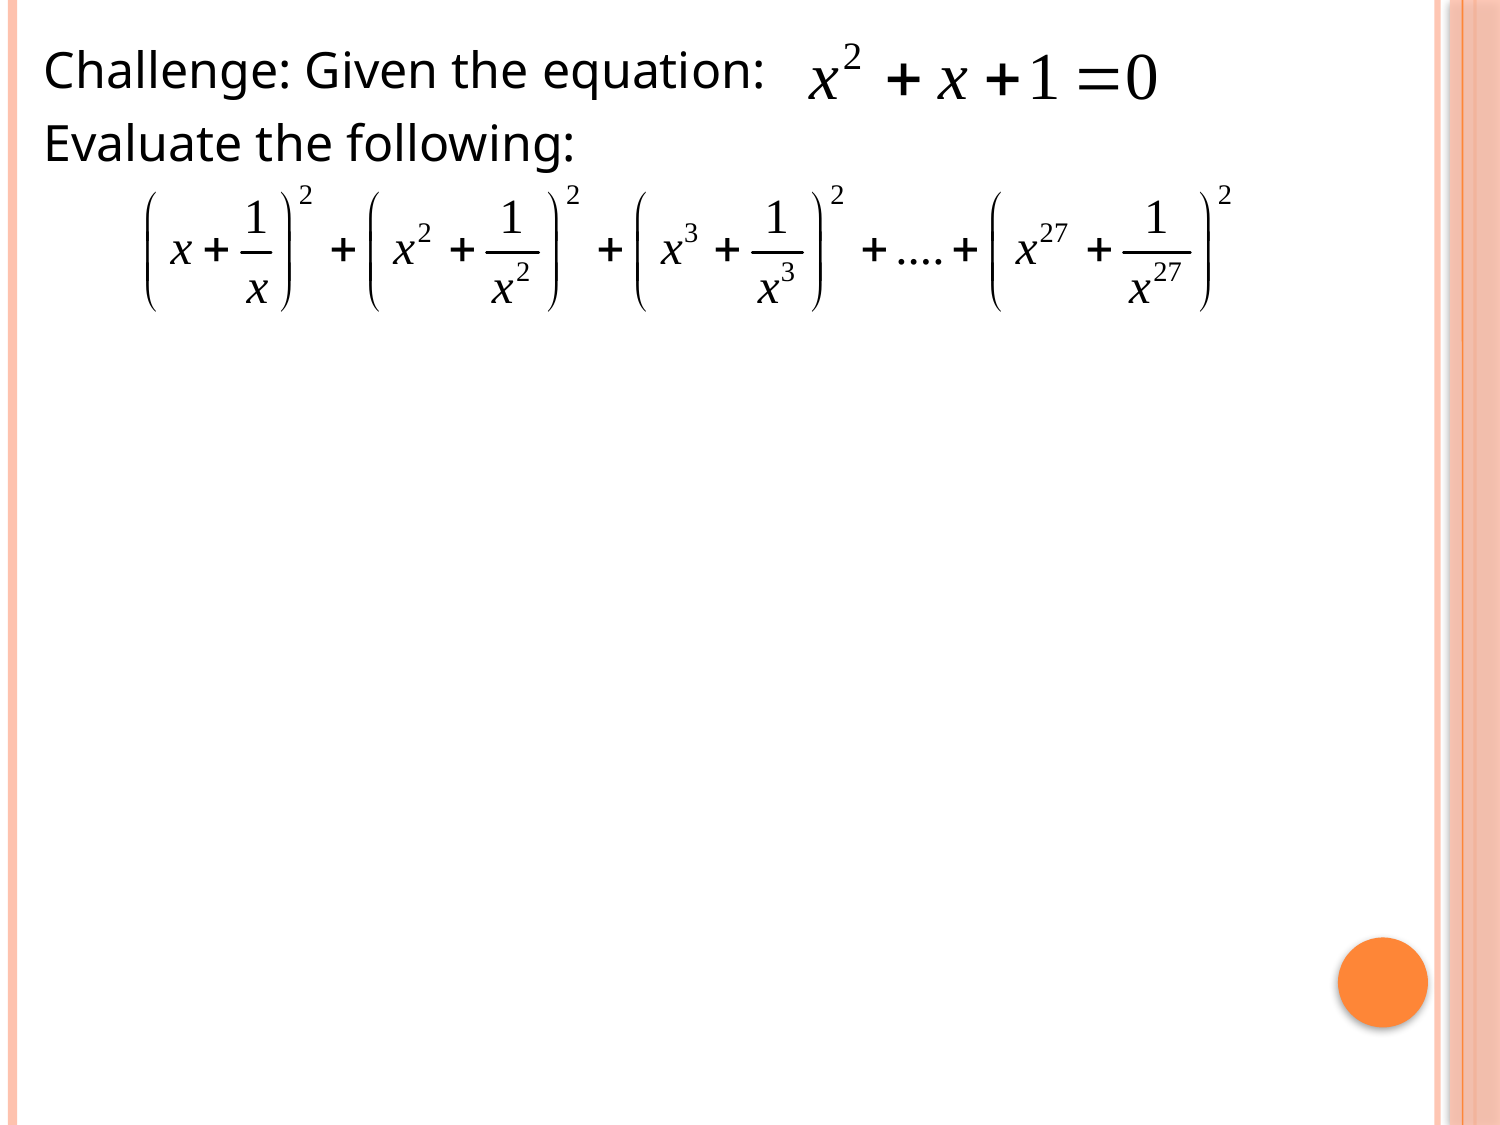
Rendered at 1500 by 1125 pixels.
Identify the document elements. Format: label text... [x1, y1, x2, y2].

list Challenge: Given the equation: Evaluate the following: [29, 31, 1416, 201]
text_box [795, 26, 1173, 117]
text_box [136, 170, 1240, 323]
